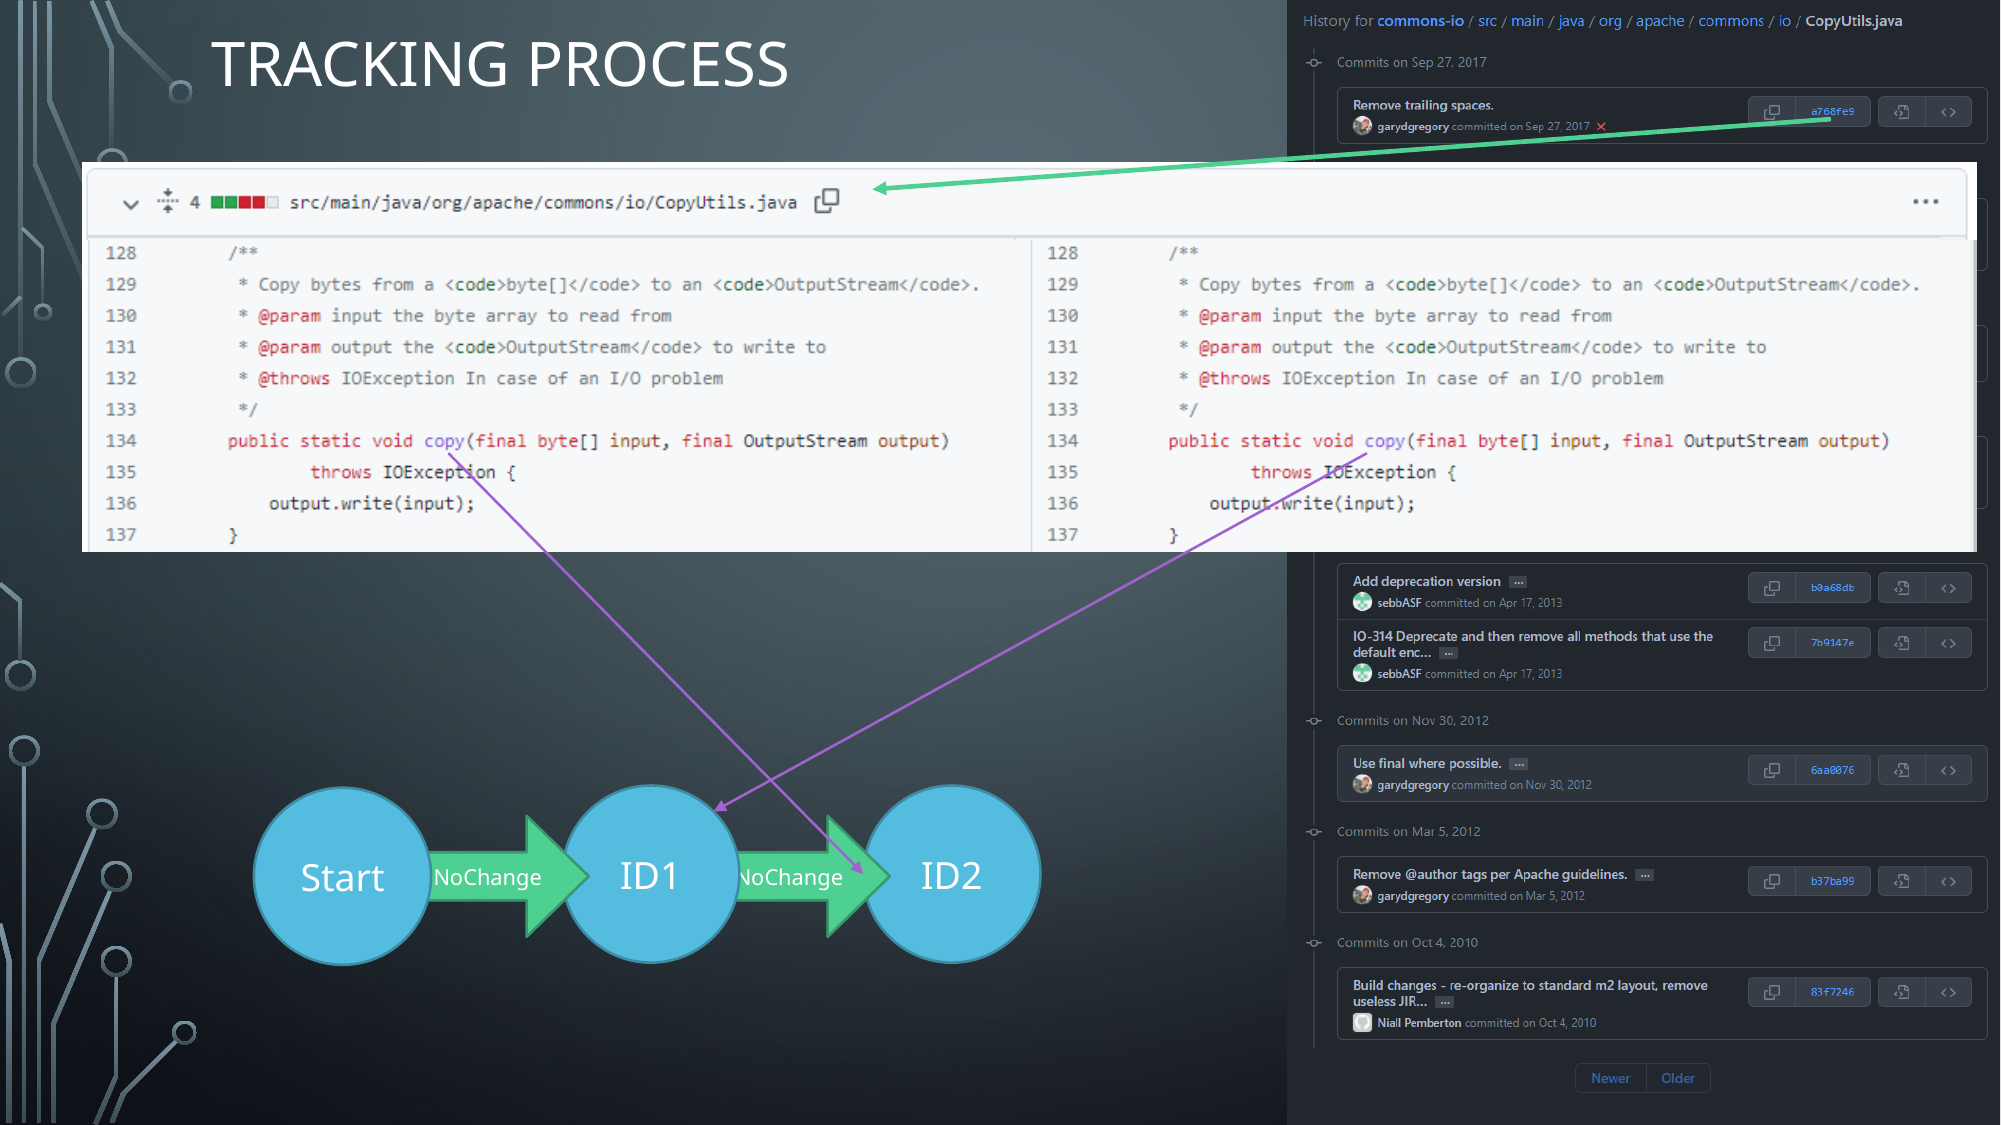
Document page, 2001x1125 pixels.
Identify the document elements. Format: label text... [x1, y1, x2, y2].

text_box ID1 [564, 812, 741, 964]
text_box NoChange [429, 814, 591, 938]
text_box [872, 118, 1832, 190]
text_box ID2 [865, 812, 1042, 964]
text_box Start [252, 786, 433, 967]
text_box NoChange [737, 814, 892, 938]
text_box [448, 452, 890, 812]
picture [82, 0, 2000, 1125]
title Tracking Process [196, 25, 1287, 108]
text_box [890, 452, 1368, 812]
